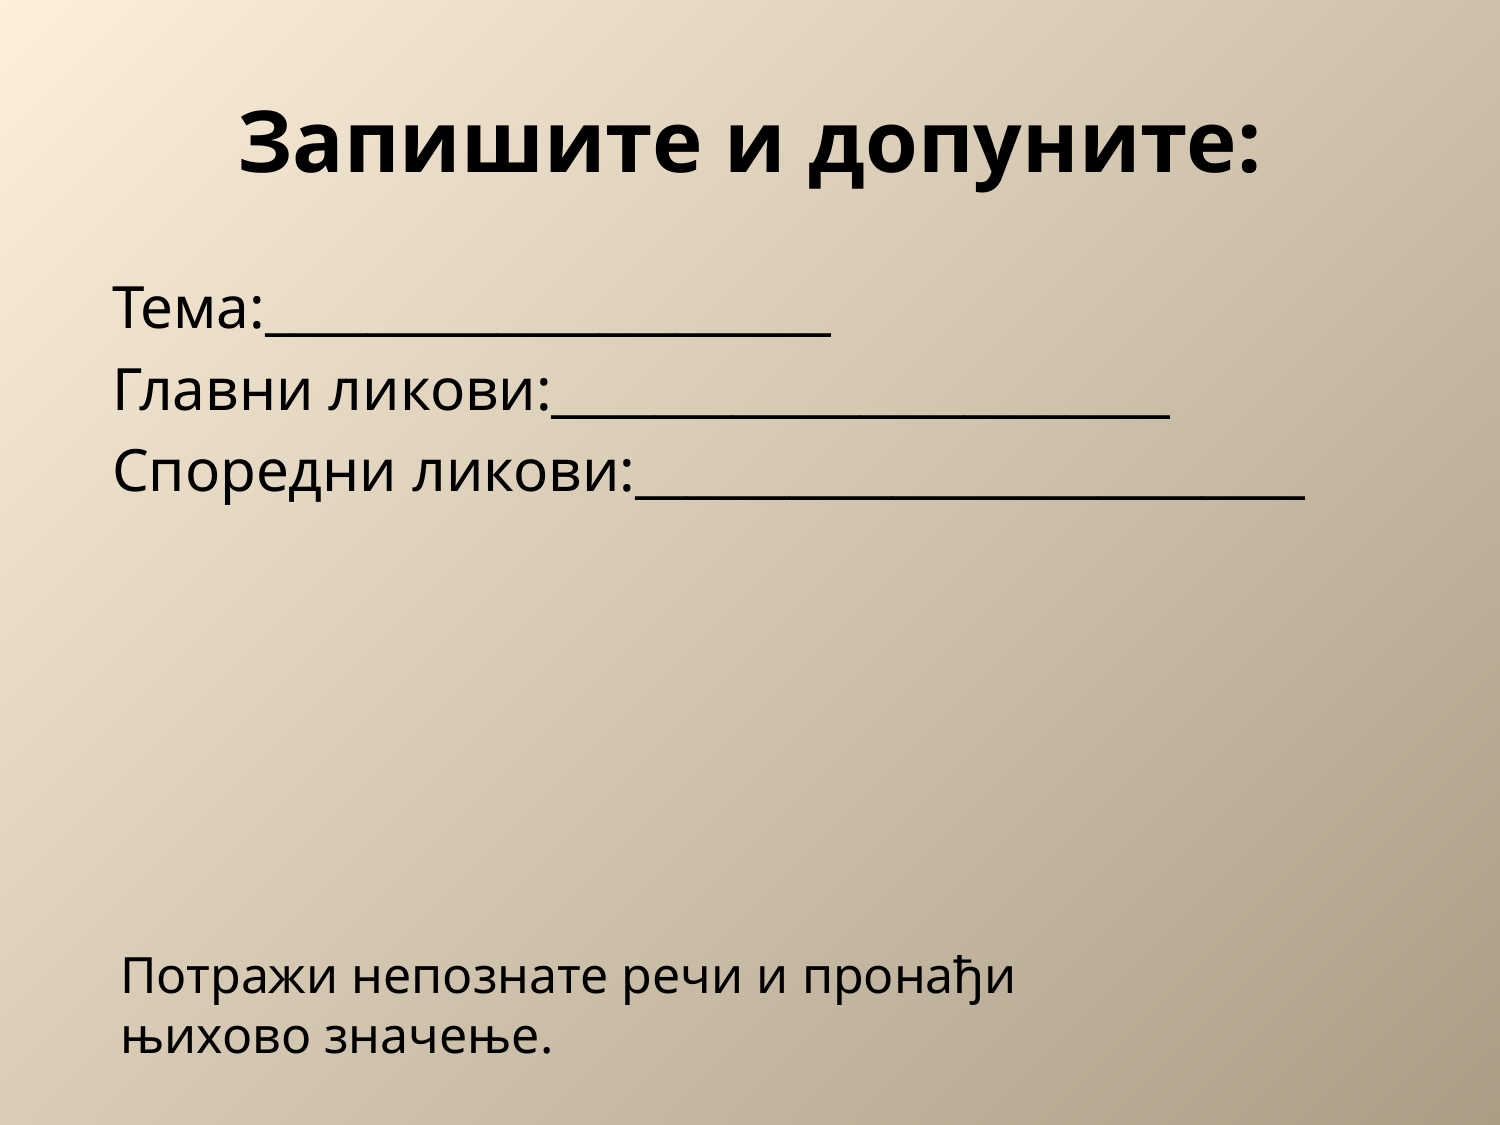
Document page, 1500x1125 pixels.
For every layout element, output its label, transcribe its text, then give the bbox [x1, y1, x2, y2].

title Запишите и допуните: [75, 45, 1425, 233]
text_box Потражи непознате речи и пронађи њихово значење. [105, 621, 1090, 1071]
list Тема:______________________ Главни ликови:________________________ Споредни ликови:__________________________ [75, 262, 1425, 1035]
